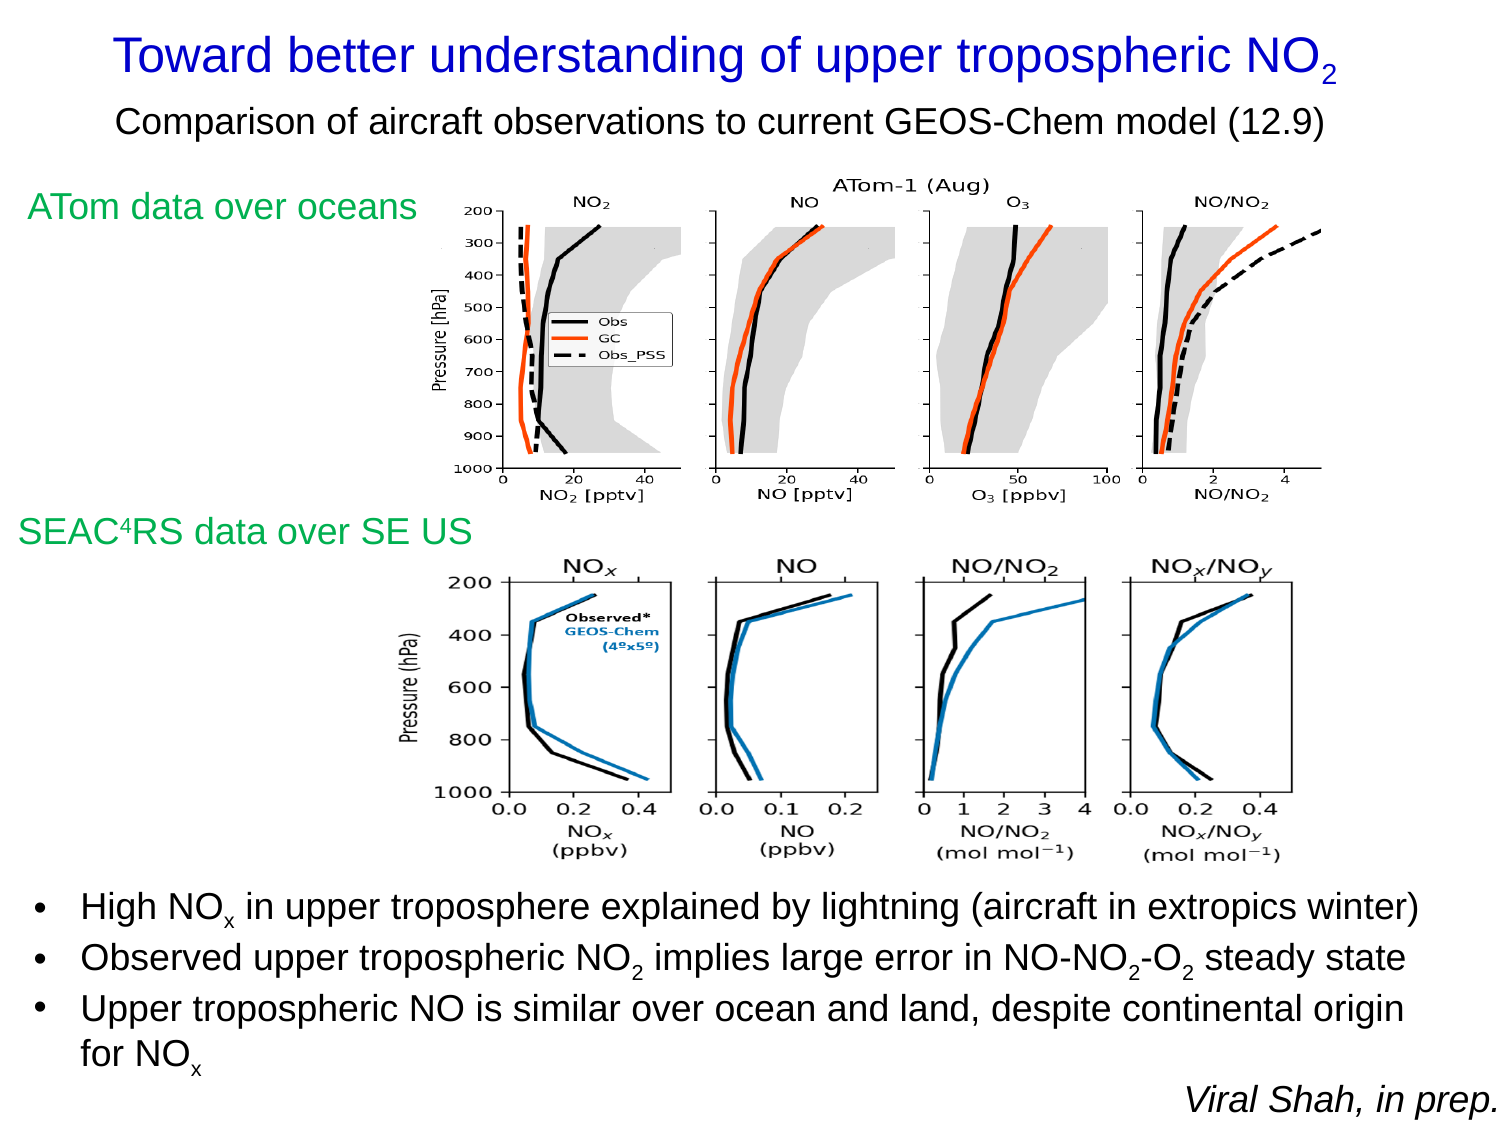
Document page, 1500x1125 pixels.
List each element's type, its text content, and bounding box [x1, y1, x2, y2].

picture [424, 174, 1326, 508]
text_box Comparison of aircraft observations to current GEOS-Chem model (12.9) [99, 89, 1388, 150]
text_box Viral Shah, in prep. [1168, 1067, 1500, 1125]
text_box SEAC4RS data over SE US [2, 499, 507, 560]
text_box High NOx in upper troposphere explained by lightning (aircraft in extropics winter) Observed upper tropospheric NO2 implies large error in NO-NO2-O2 steady state Upper tropospheric NO is similar over ocean and land, despite continental origin for NOx [18, 874, 1469, 1088]
picture [374, 542, 1401, 875]
text_box ATom data over oceans [12, 174, 423, 235]
title Toward better understanding of upper tropospheric NO2 [50, 0, 1400, 150]
